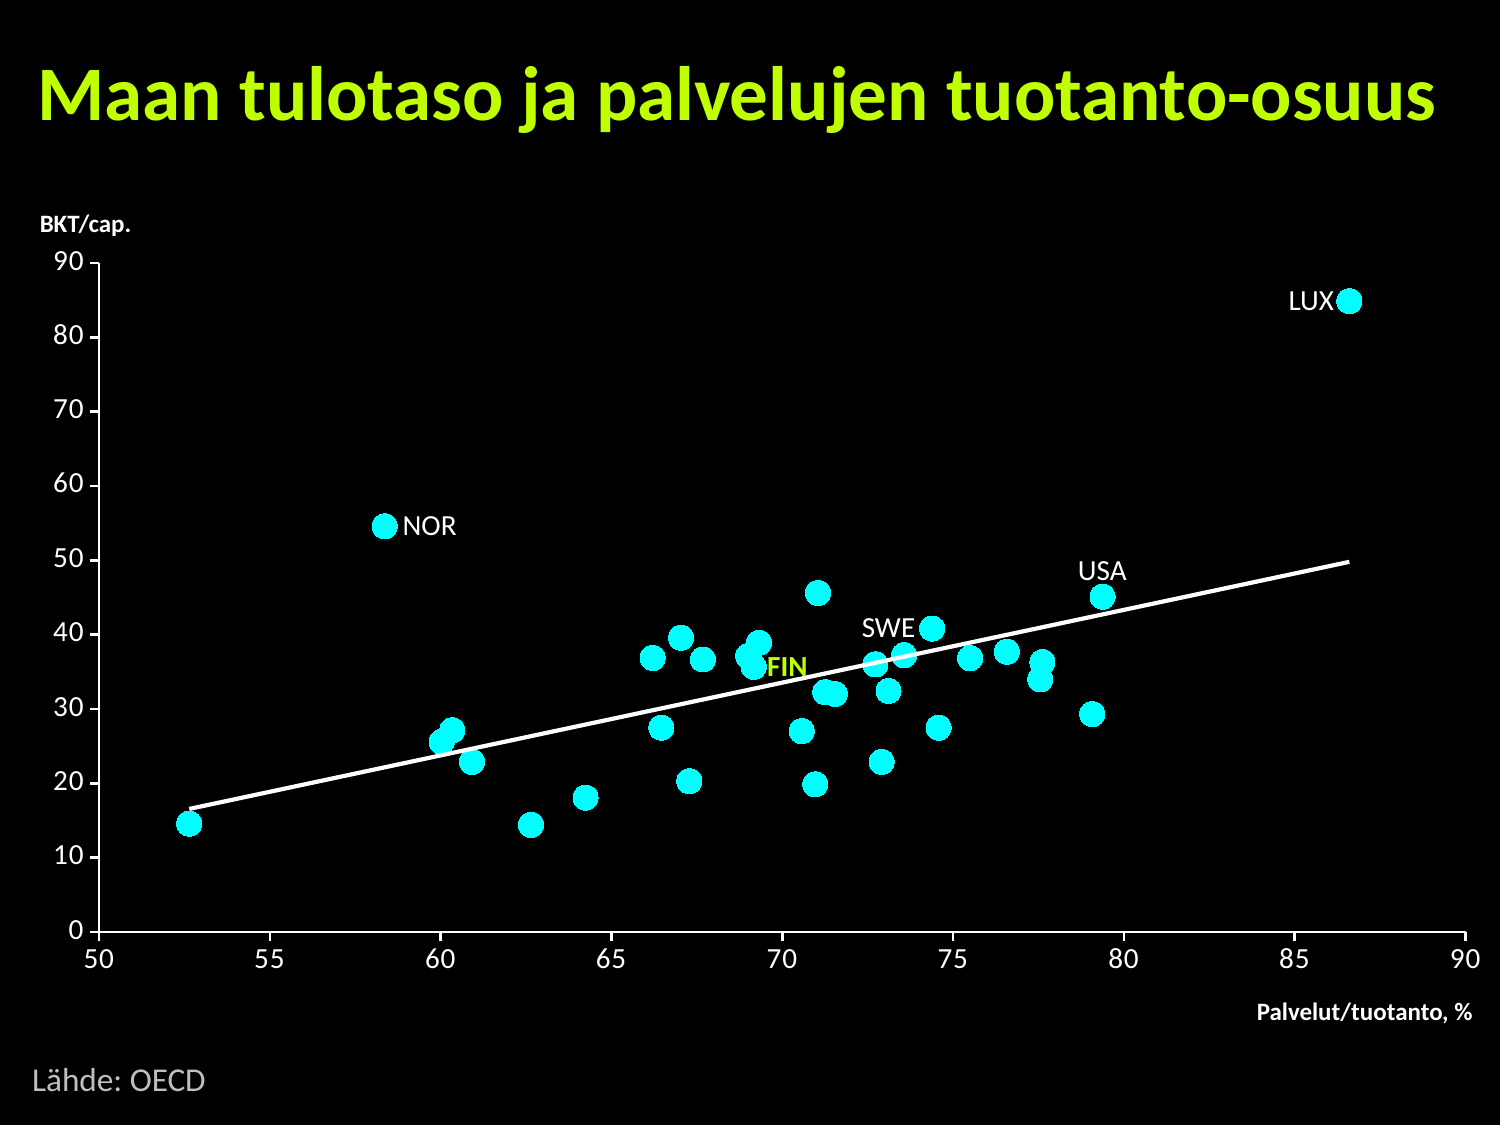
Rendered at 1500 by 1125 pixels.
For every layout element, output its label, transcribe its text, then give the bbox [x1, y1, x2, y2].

text_box Maan tulotaso ja palvelujen tuotanto-osuus [37, 43, 1465, 137]
text_box Lähde: OECD [32, 1057, 207, 1098]
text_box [0, 207, 1500, 1027]
